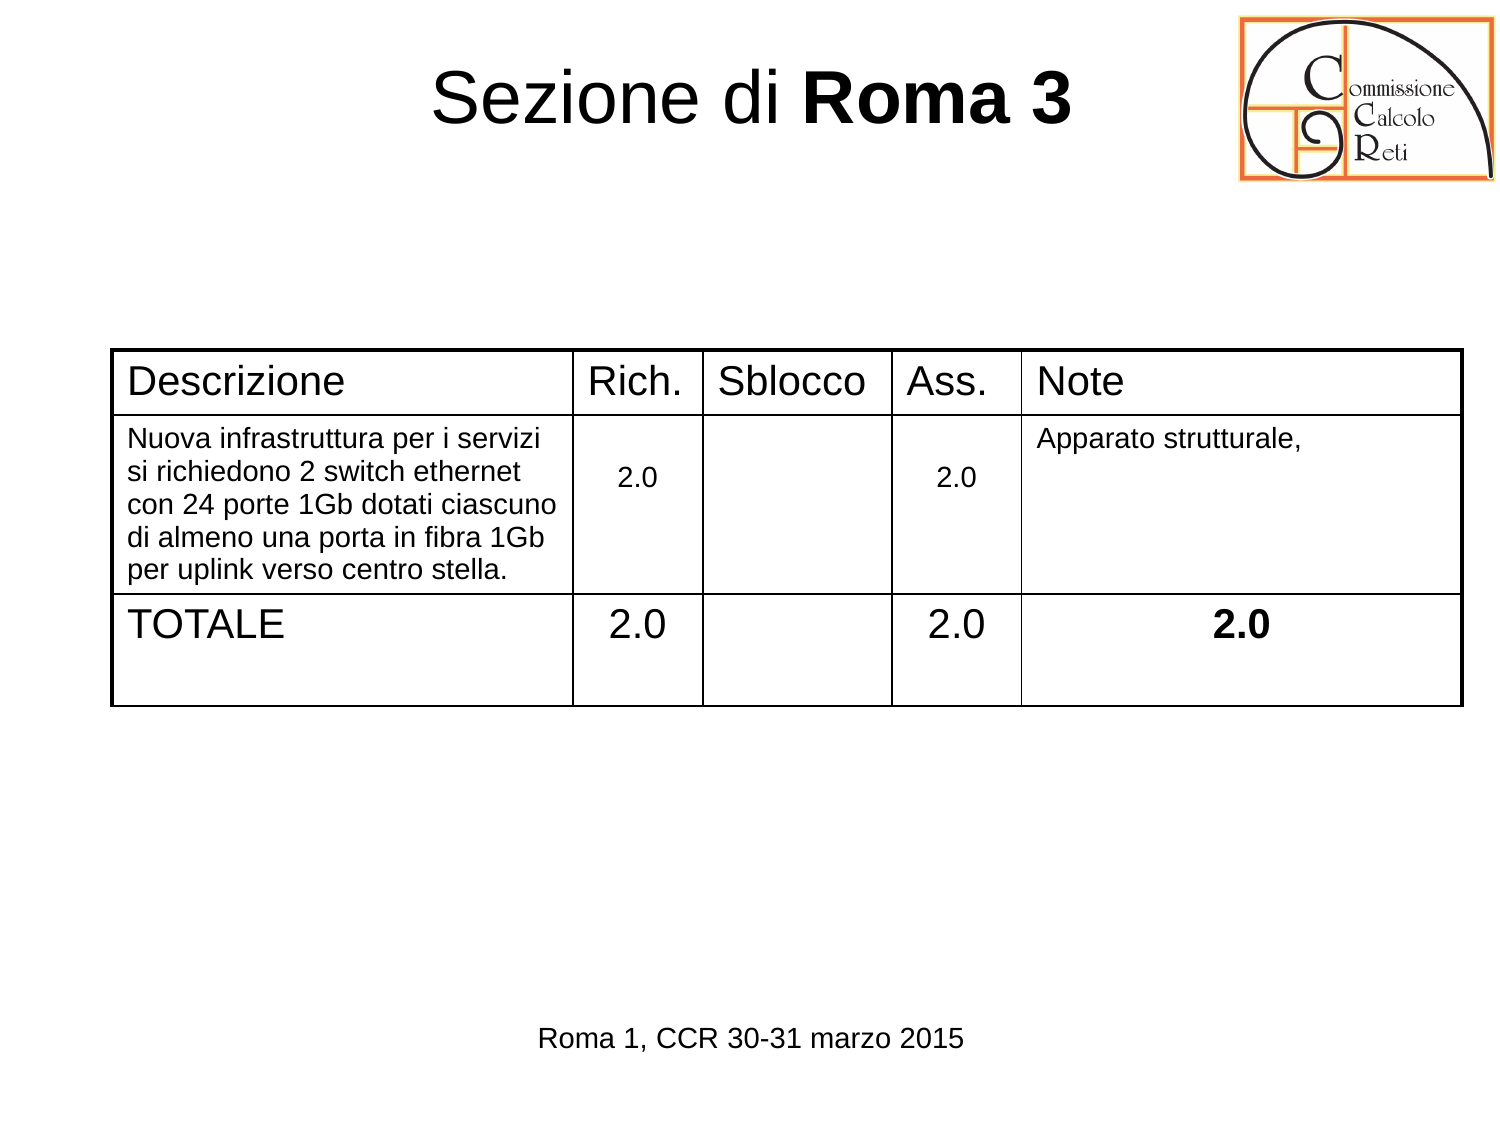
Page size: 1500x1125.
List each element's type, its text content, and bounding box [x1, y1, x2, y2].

table_cell TOTALE [114, 595, 572, 705]
footer Roma 1, CCR 30-31 marzo 2015 [513, 1011, 989, 1090]
picture [1234, 11, 1500, 186]
table_header Ass. [893, 352, 1021, 414]
table_header Sblocco [704, 352, 891, 414]
table_cell Apparato strutturale, [1022, 416, 1460, 593]
table_cell Nuova infrastruttura per i servizi si richiedono 2 switch ethernet con 24 porte 1Gb dotati ciascuno di almeno una porta in fibra 1Gb per uplink verso centro stella. [114, 416, 572, 593]
table_cell [704, 416, 891, 593]
table_cell 2.0 [1022, 595, 1460, 705]
table_cell 2.0 [893, 595, 1021, 705]
table_cell [704, 595, 891, 705]
table_cell 2.0 [893, 416, 1021, 593]
title Sezione di Roma 3 [76, 0, 1428, 188]
table_header Note [1022, 352, 1460, 414]
table_header Rich. [574, 352, 702, 414]
table_cell 2.0 [574, 595, 702, 705]
table_header Descrizione [114, 352, 572, 414]
table_cell 2.0 [574, 416, 702, 593]
